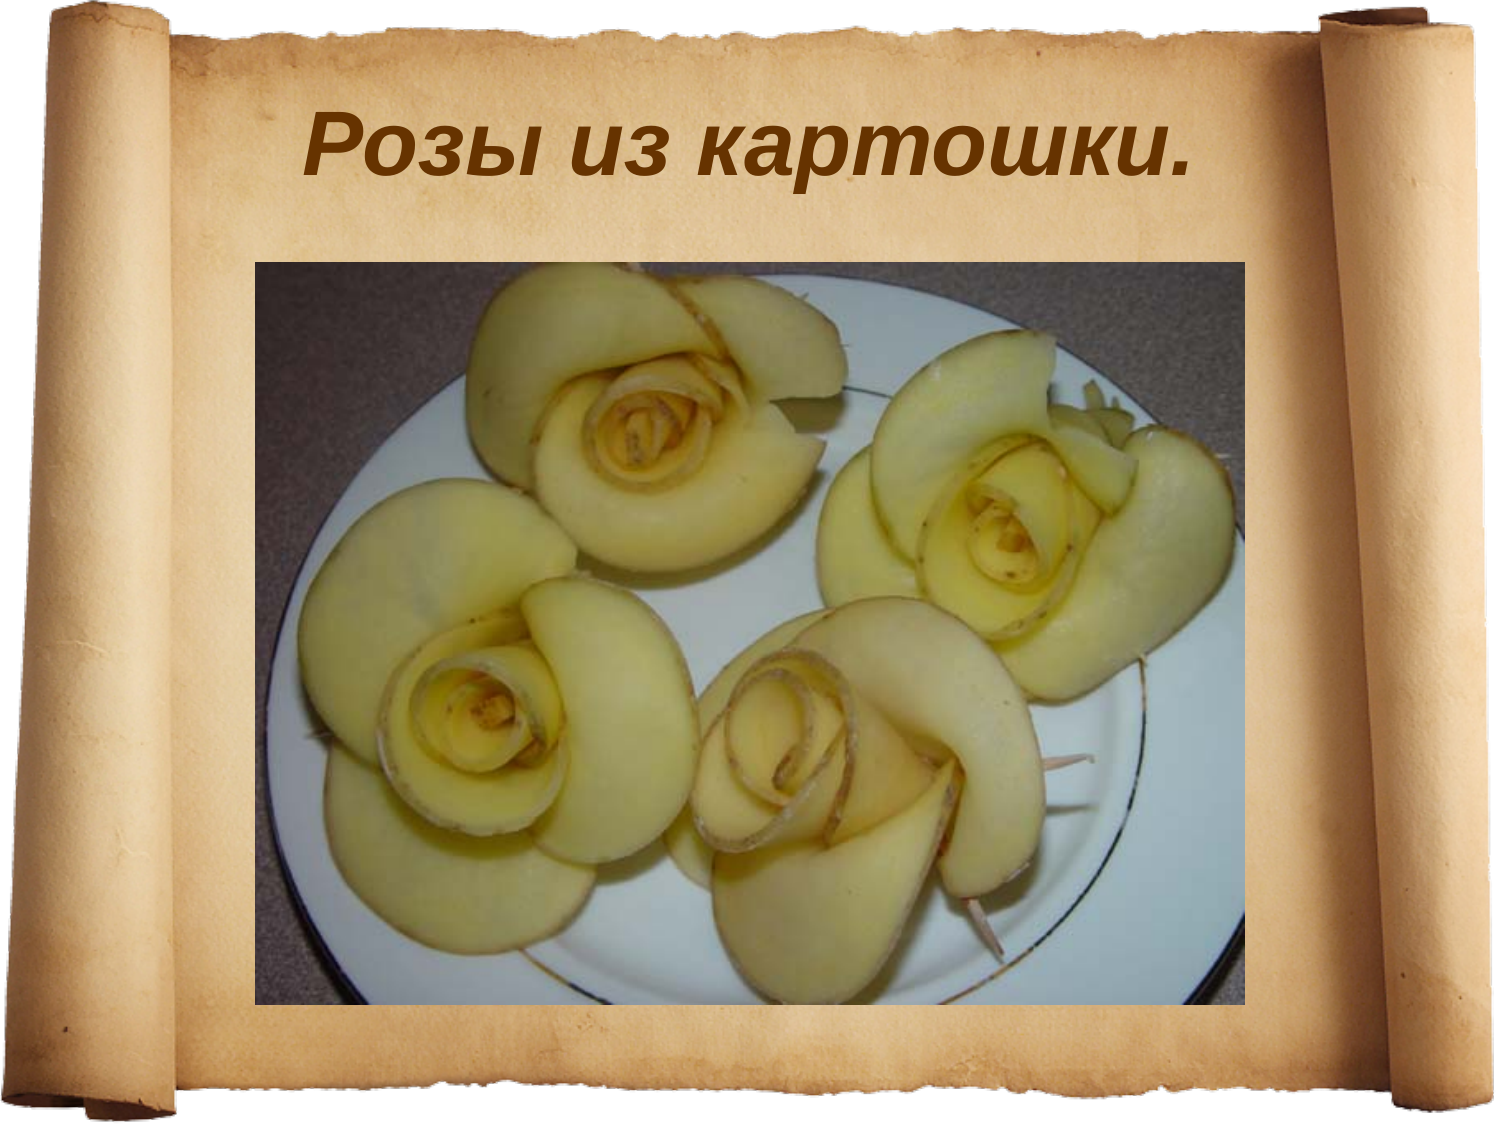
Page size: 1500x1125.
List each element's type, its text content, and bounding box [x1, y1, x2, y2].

picture [0, 0, 1500, 1125]
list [254, 262, 1246, 1006]
title Розы из картошки. [74, 44, 1426, 233]
